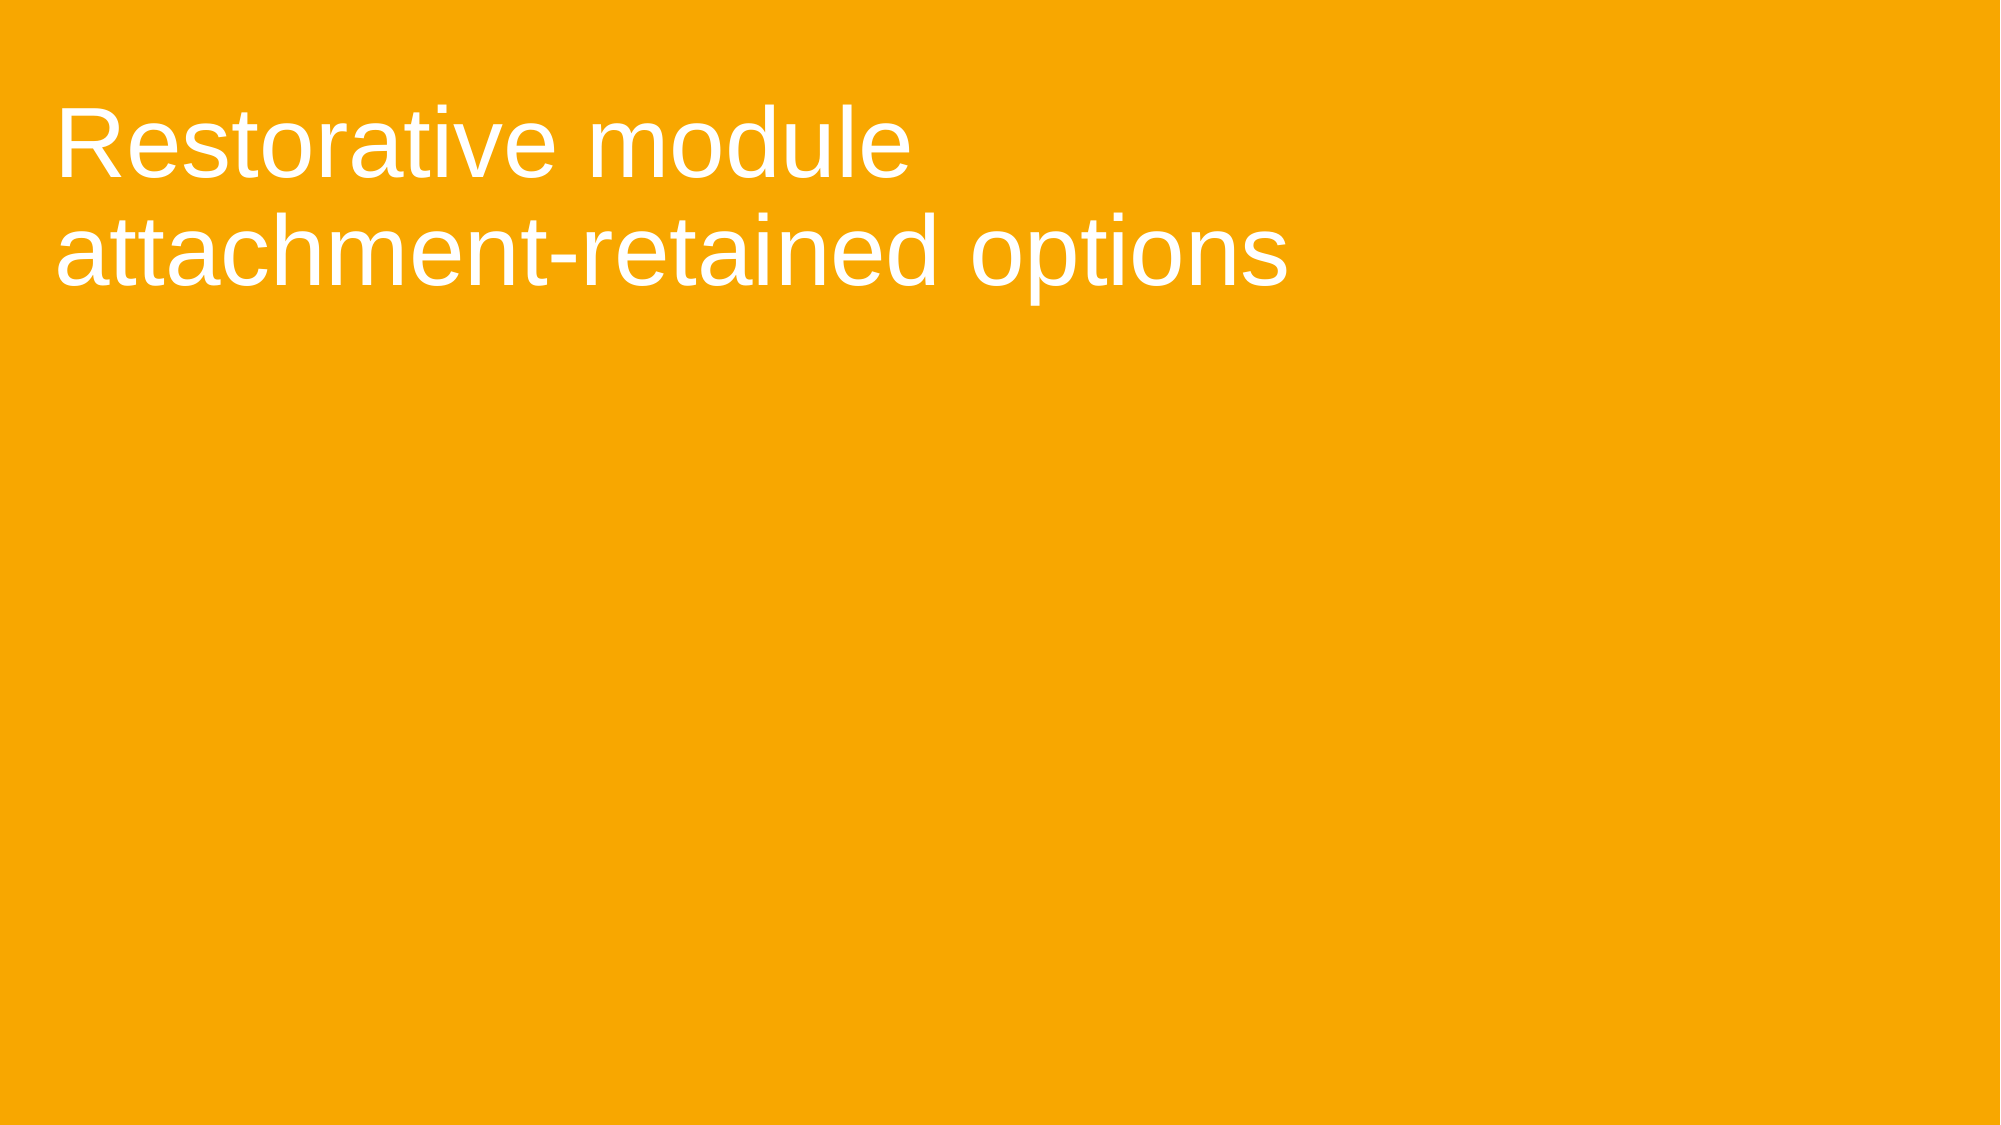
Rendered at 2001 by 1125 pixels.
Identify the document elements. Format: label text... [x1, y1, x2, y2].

title Restorative module attachment-retained options [54, 91, 1624, 714]
